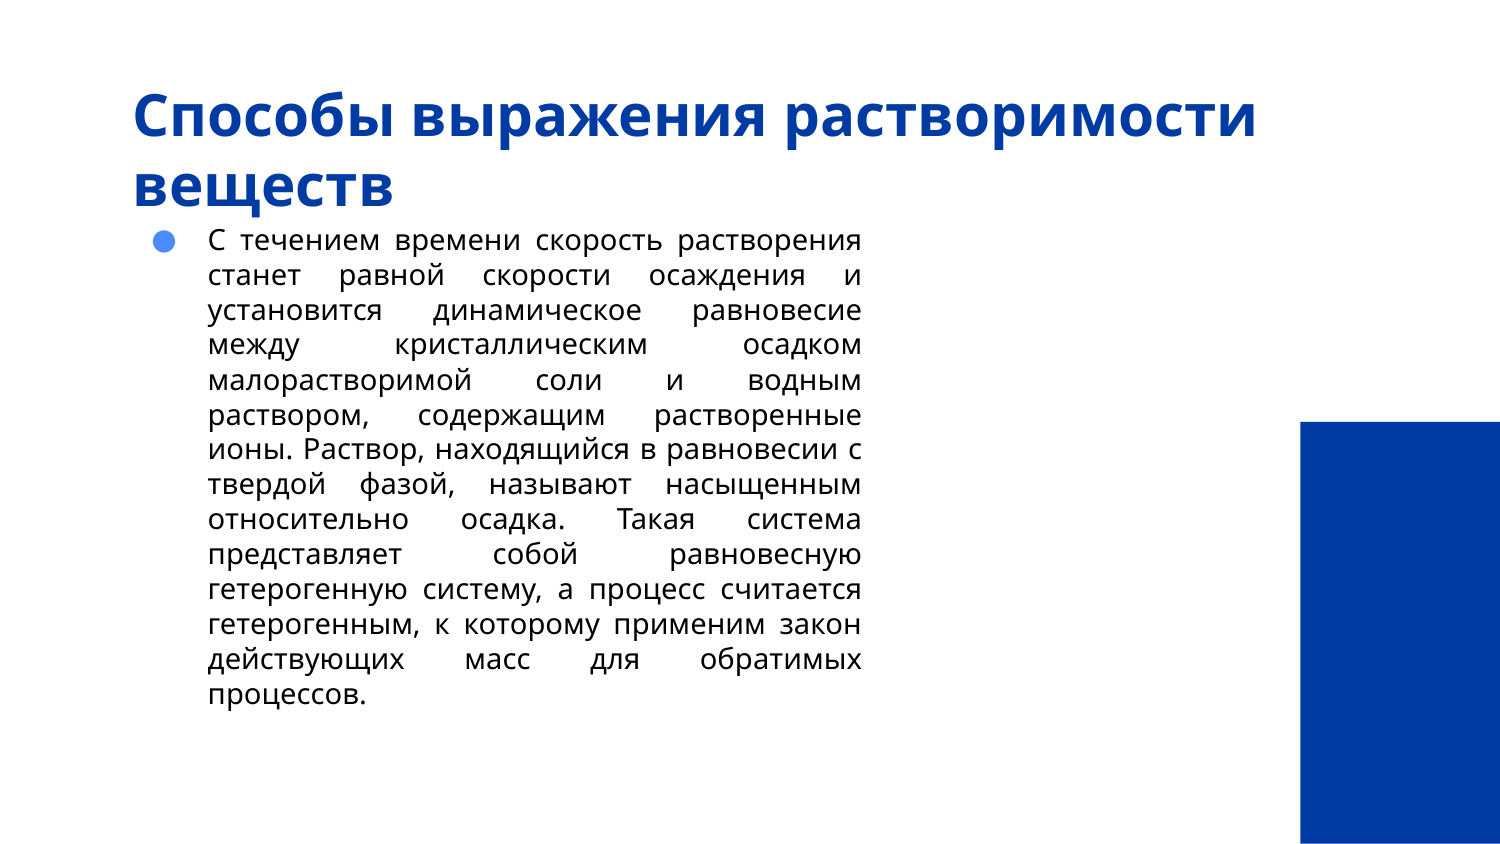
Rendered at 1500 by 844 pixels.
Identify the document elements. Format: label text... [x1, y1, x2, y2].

subtitle С течением времени скорость растворения станет равной скорости осаждения и установится динамическое равновесие между кристаллическим осадком малорастворимой соли и водным раствором, содержащим растворенные ионы. Раствор, находящийся в равновесии с твердой фазой, называют насыщенным относительно осадка. Такая система представляет собой равновесную гетерогенную систему, а процесс считается гетерогенным, к которому применим закон действующих масс для обратимых процессов. [117, 205, 878, 764]
title Способы выражения растворимости веществ [117, 62, 1383, 185]
